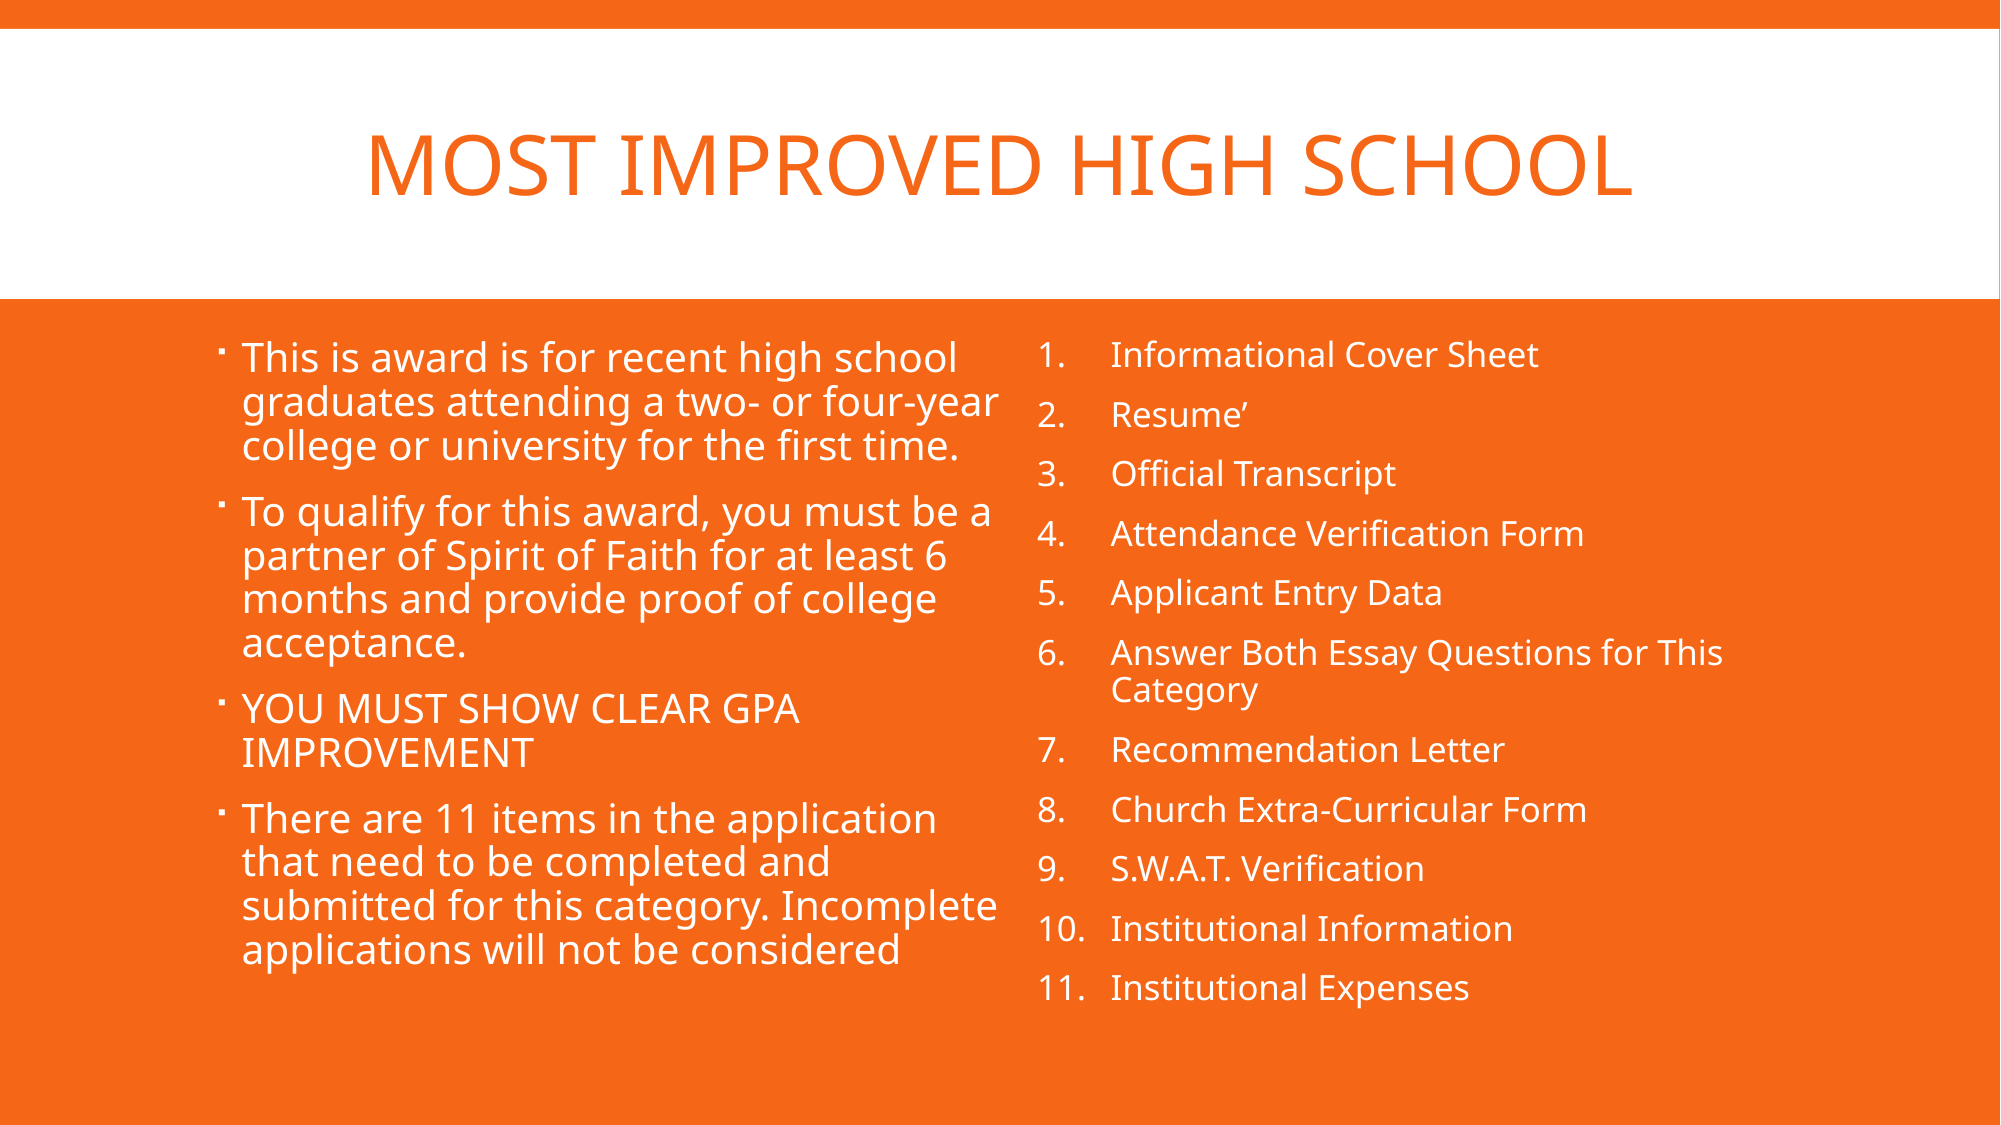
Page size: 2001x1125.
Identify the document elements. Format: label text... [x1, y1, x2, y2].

list Informational Cover Sheet Resume’ Official Transcript Attendance Verification Form Applicant Entry Data Answer Both Essay Questions for This Category Recommendation Letter Church Extra-Curricular Form S.W.A.T. Verification Institutional Information Institutional Expenses [1022, 329, 1803, 1020]
list This is award is for recent high school graduates attending a two- or four-year college or university for the first time. To qualify for this award, you must be a partner of Spirit of Faith for at least 6 months and provide proof of college acceptance. YOU MUST SHOW CLEAR GPA IMPROVEMENT There are 11 items in the application that need to be completed and submitted for this category. Incomplete applications will not be considered [197, 329, 1022, 1020]
title Most Improved High school [197, 46, 1803, 295]
